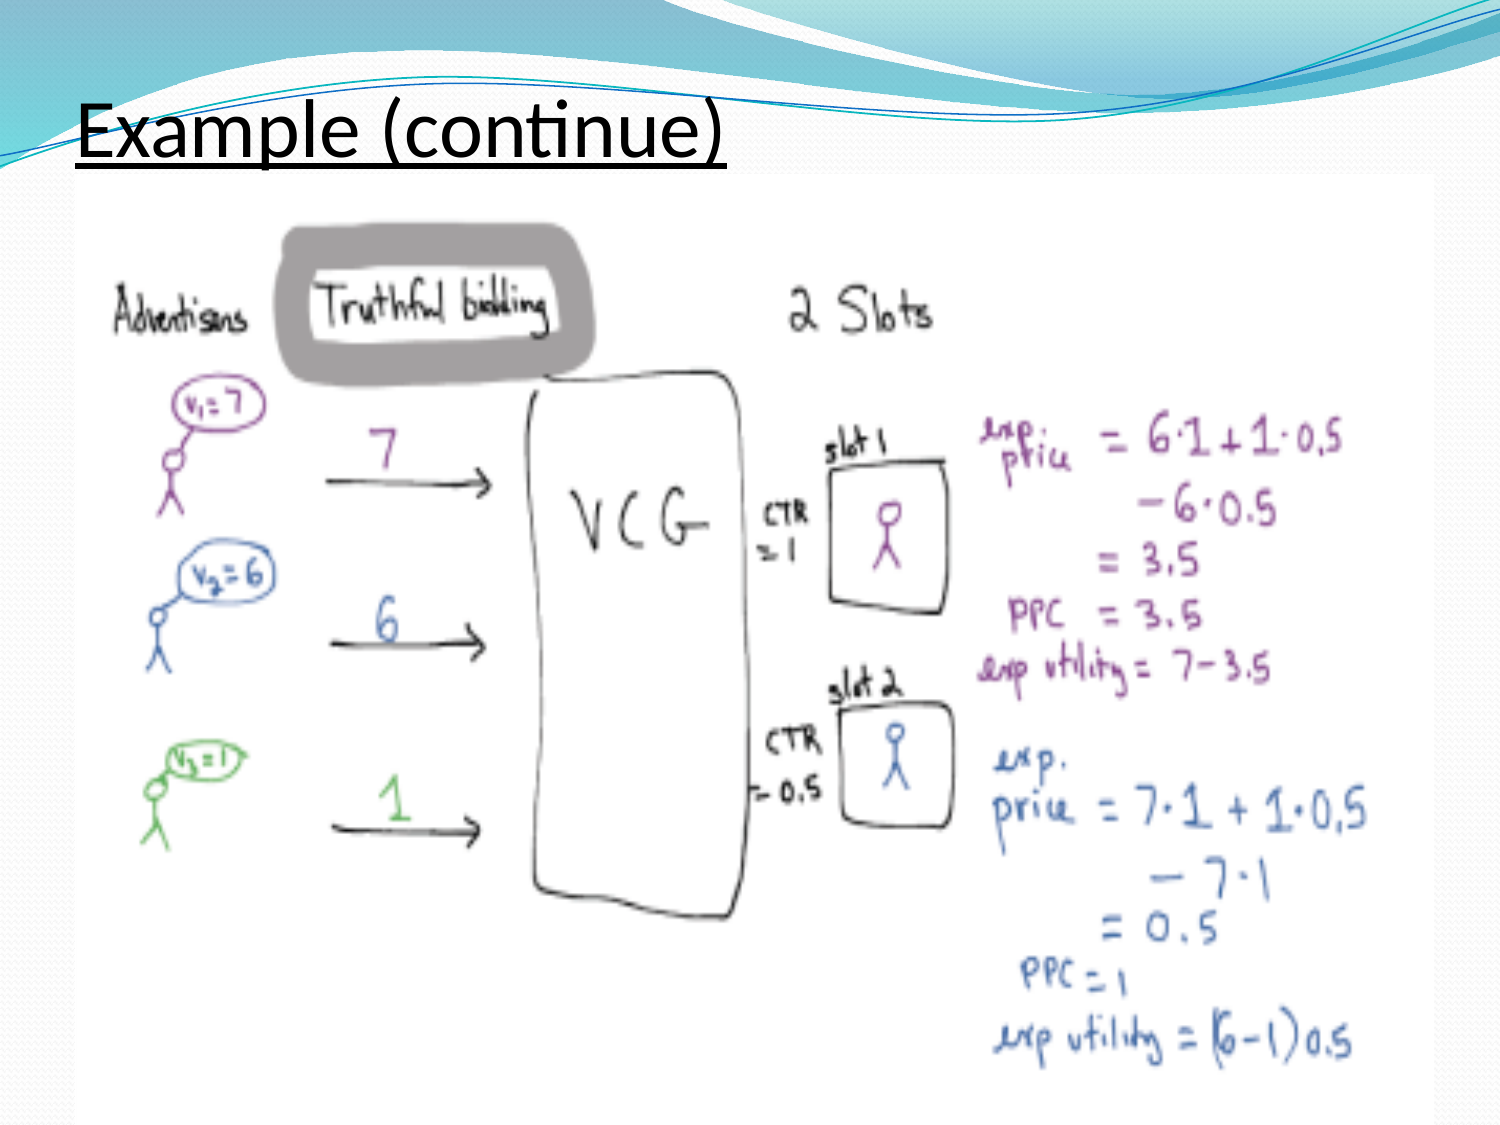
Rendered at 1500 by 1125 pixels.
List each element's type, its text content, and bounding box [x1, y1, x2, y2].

text_box Example (continue) [74, 62, 1050, 173]
picture [74, 174, 1435, 1125]
